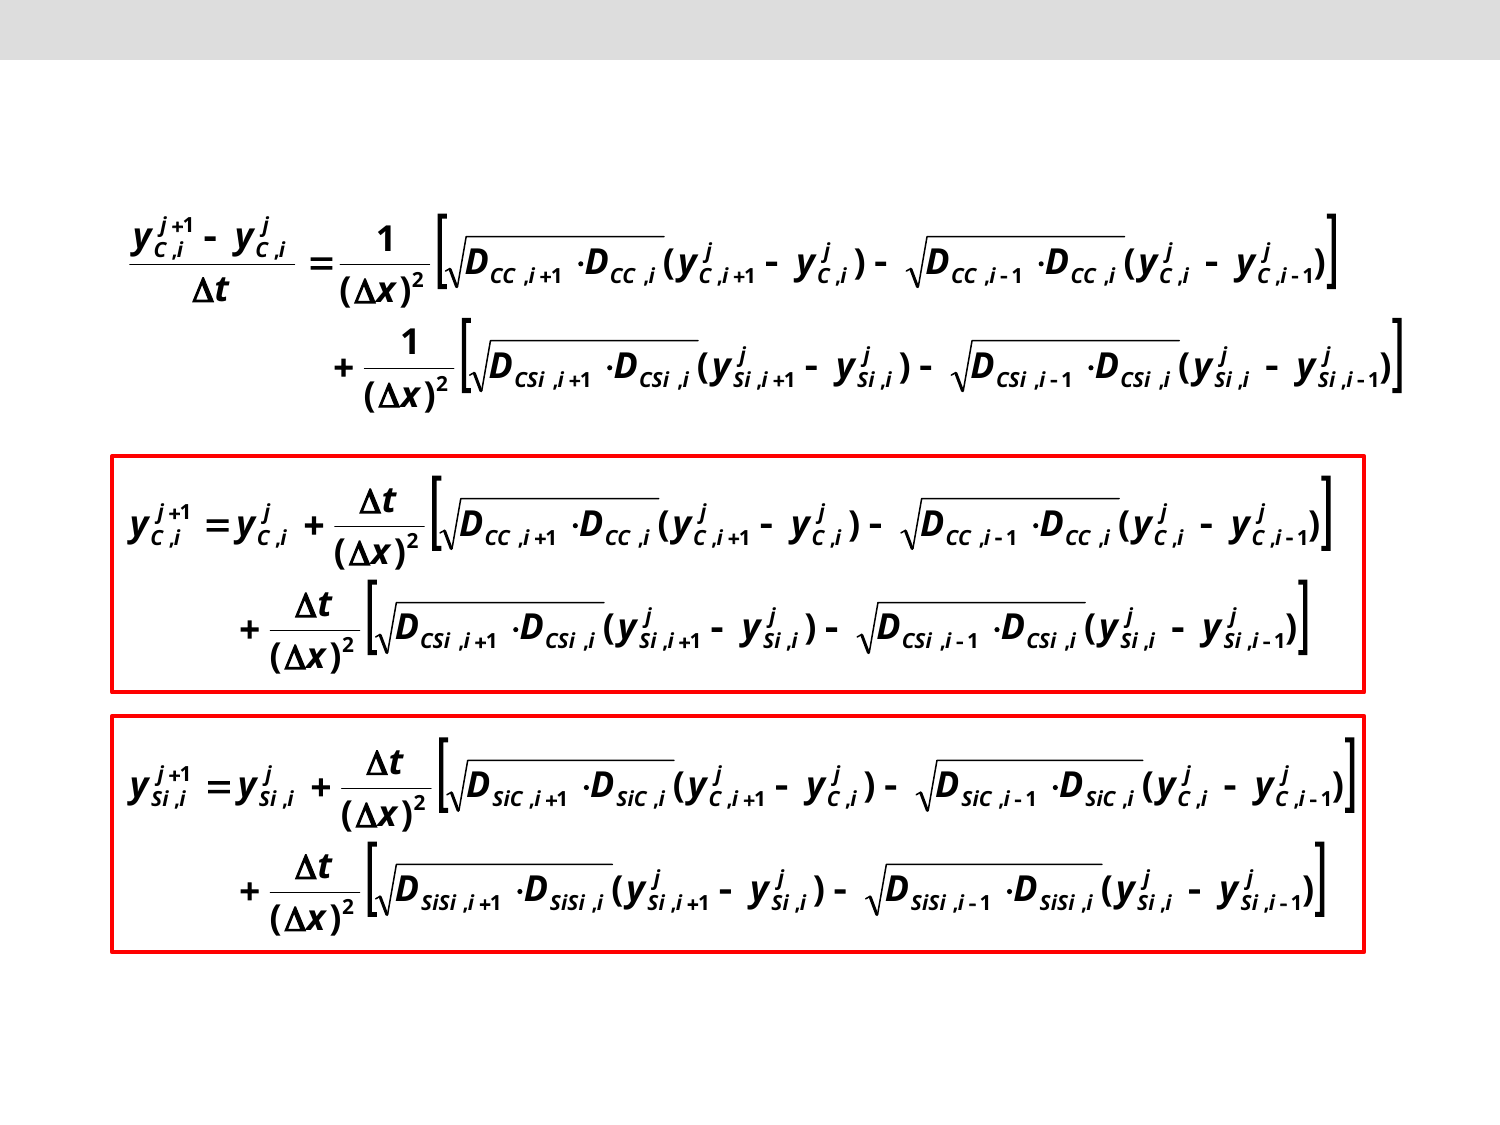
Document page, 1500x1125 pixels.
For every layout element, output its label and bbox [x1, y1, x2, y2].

text_box [110, 714, 1366, 954]
text_box [123, 207, 1406, 943]
text_box [110, 454, 120, 694]
